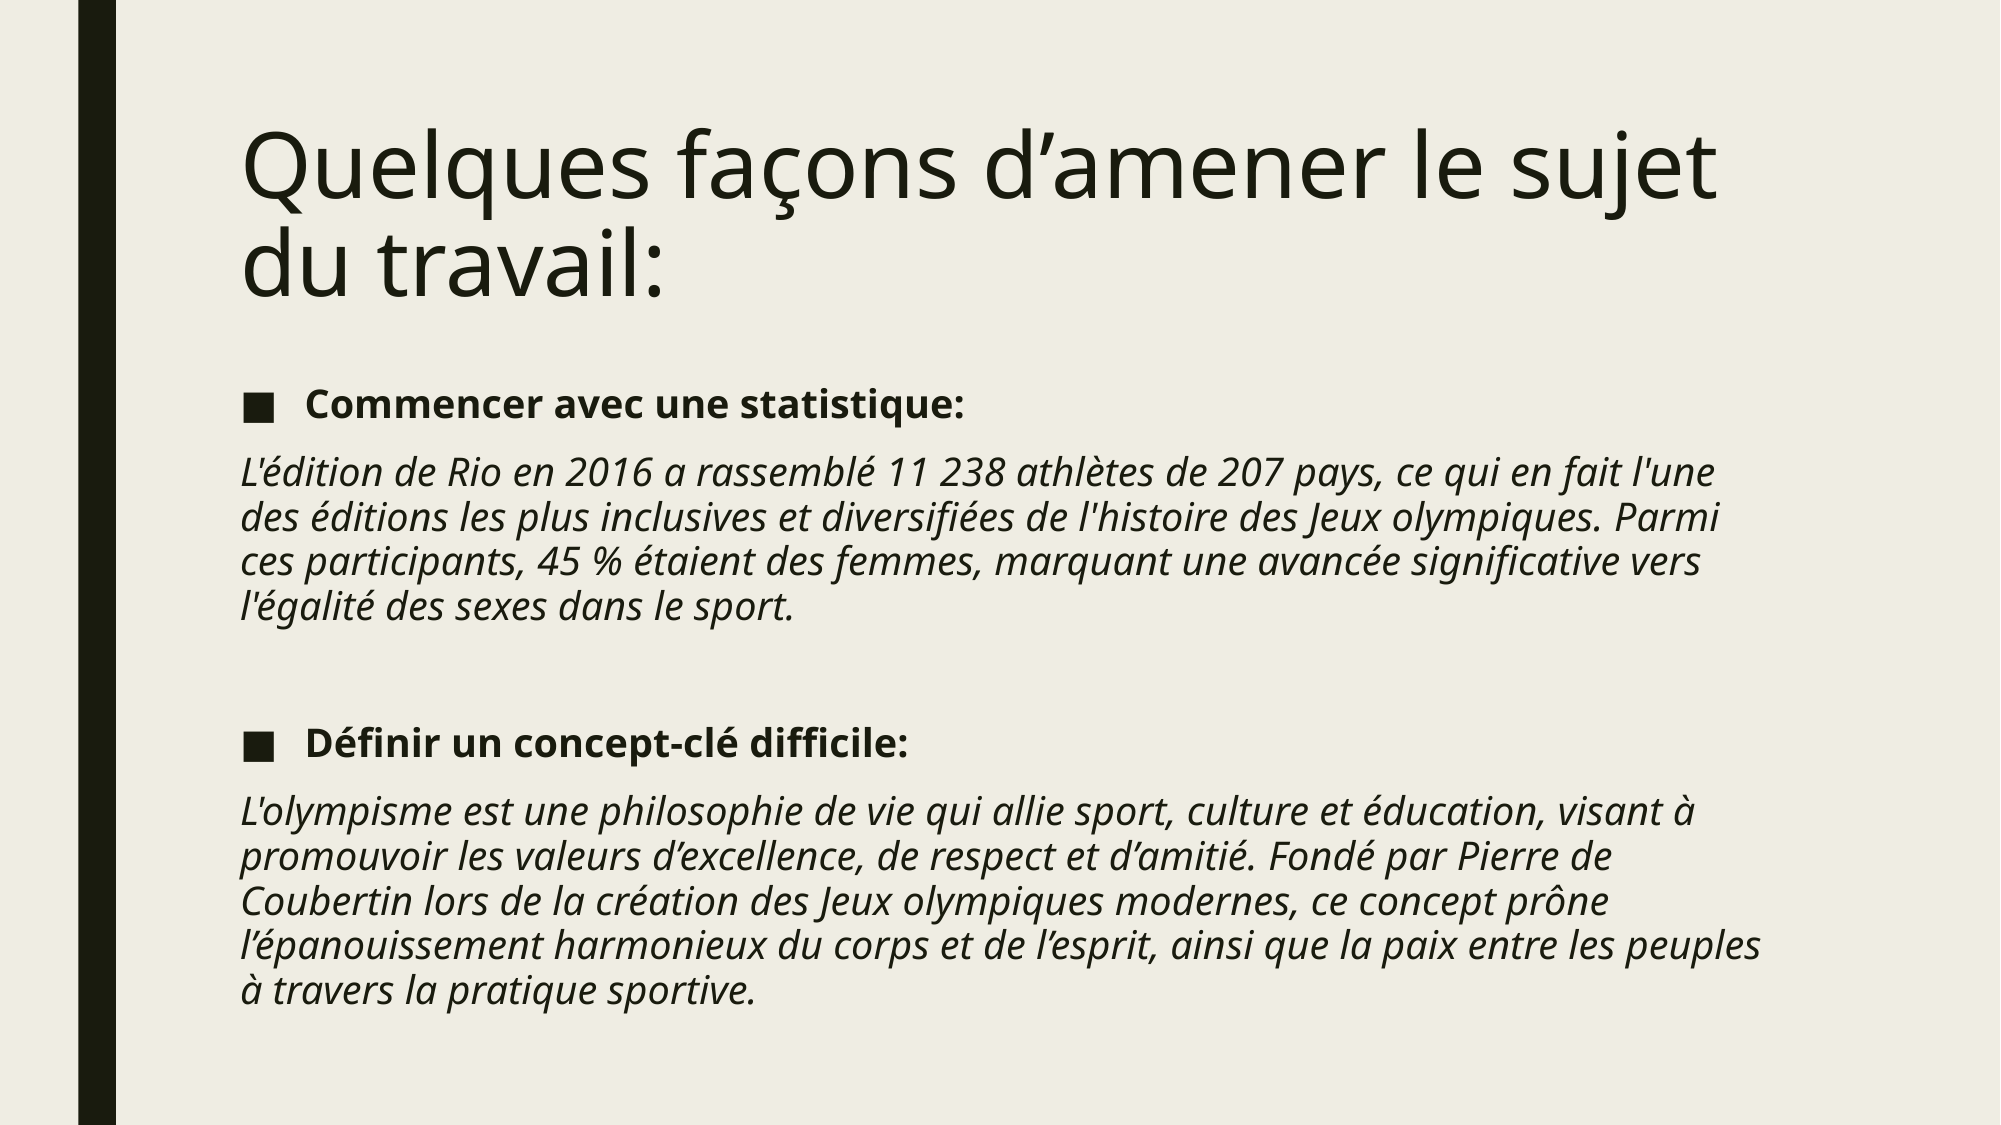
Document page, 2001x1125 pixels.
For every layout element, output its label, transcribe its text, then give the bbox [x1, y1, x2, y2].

title Quelques façons d’amener le sujet du travail: [225, 112, 1800, 357]
list Commencer avec une statistique: L'édition de Rio en 2016 a rassemblé 11 238 athlètes de 207 pays, ce qui en fait l'une des éditions les plus inclusives et diversifiées de l'histoire des Jeux olympiques. Parmi ces participants, 45 % étaient des femmes, marquant une avancée significative vers l'égalité des sexes dans le sport. Définir un concept-clé difficile: L'olympisme est une philosophie de vie qui allie sport, culture et éducation, visant à promouvoir les valeurs d’excellence, de respect et d’amitié. Fondé par Pierre de Coubertin lors de la création des Jeux olympiques modernes, ce concept prône l’épanouissement harmonieux du corps et de l’esprit, ainsi que la paix entre les peuples à travers la pratique sportive. [225, 375, 1800, 1027]
